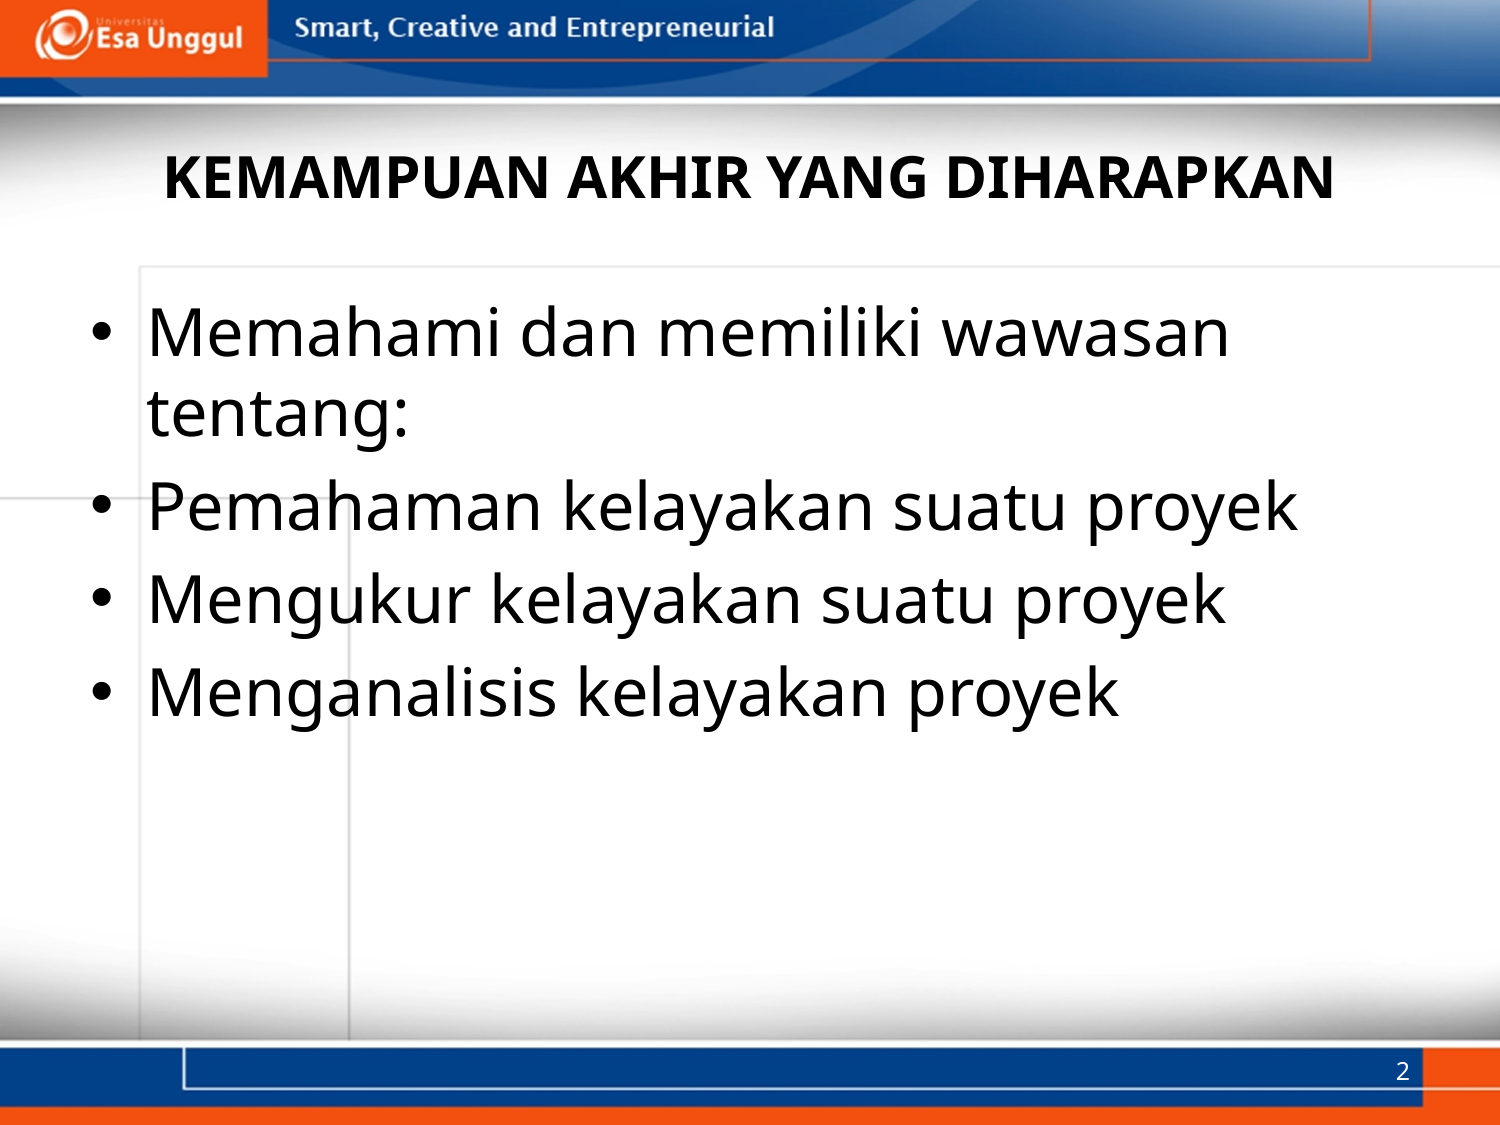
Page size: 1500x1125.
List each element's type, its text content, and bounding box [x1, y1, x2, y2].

slide_number 2 [1250, 1042, 1425, 1103]
list Memahami dan memiliki wawasan tentang: Pemahaman kelayakan suatu proyek Mengukur kelayakan suatu proyek Menganalisis kelayakan proyek [75, 282, 1425, 1025]
title KEMAMPUAN AKHIR YANG DIHARAPKAN [75, 99, 1425, 250]
picture [0, 0, 1500, 1125]
